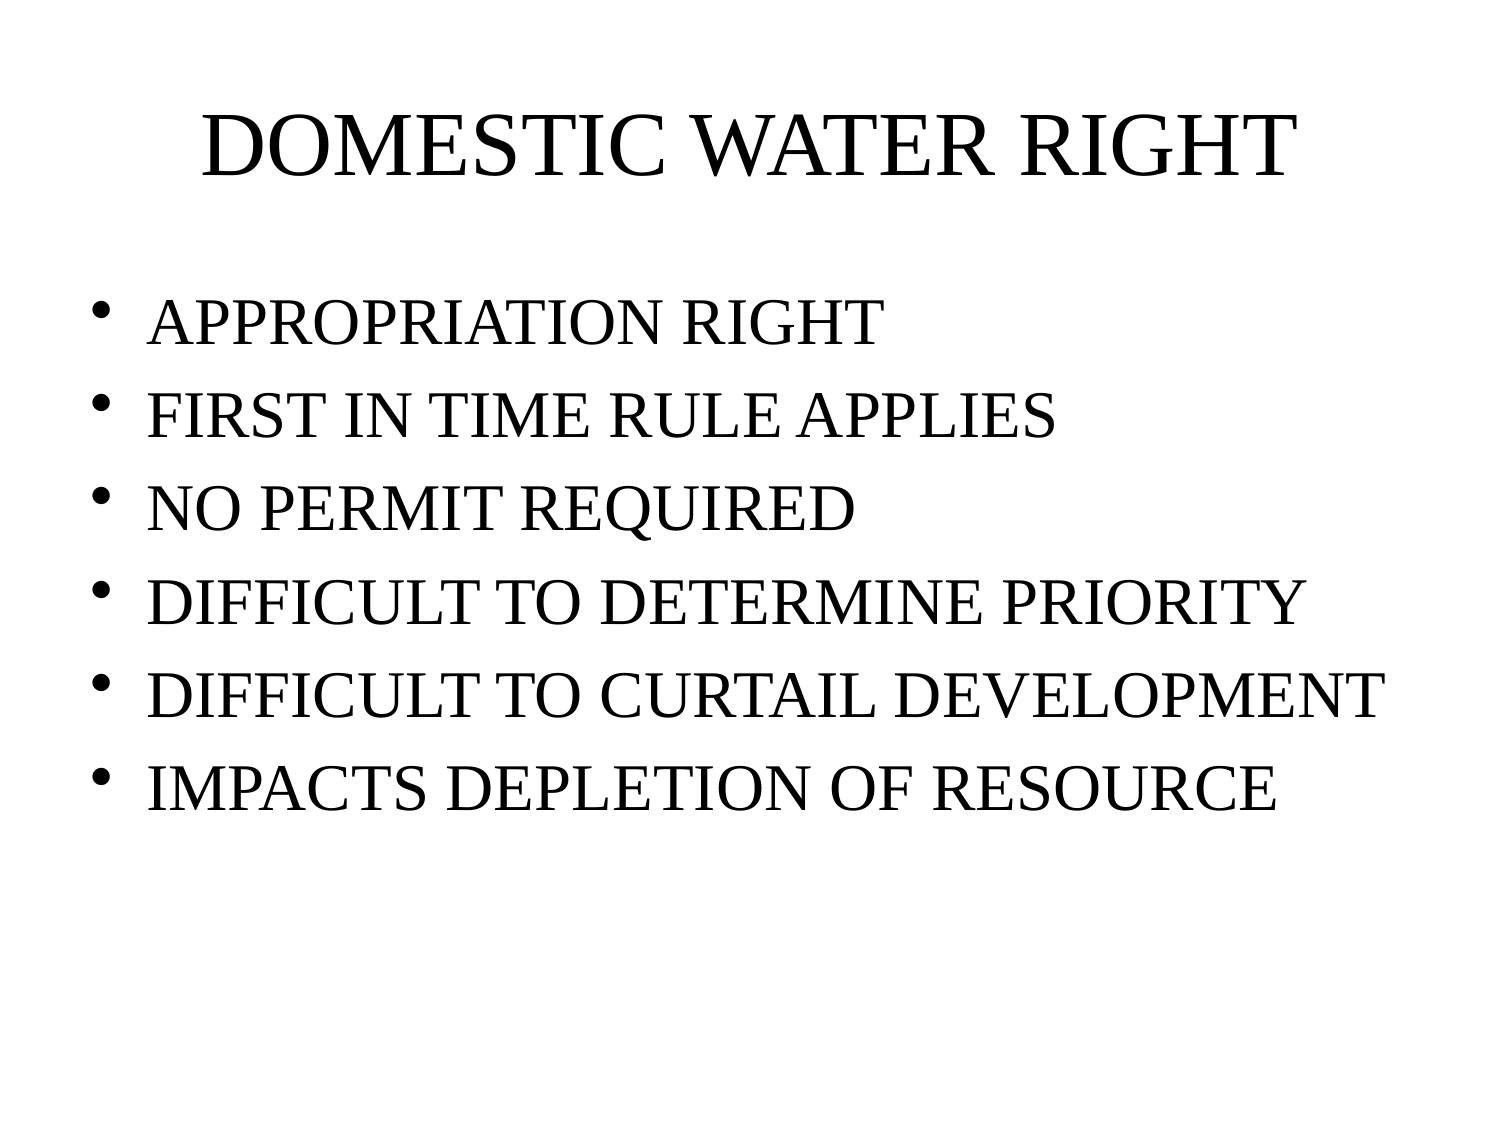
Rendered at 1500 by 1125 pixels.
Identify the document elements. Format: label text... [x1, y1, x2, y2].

list APPROPRIATION RIGHT FIRST IN TIME RULE APPLIES NO PERMIT REQUIRED DIFFICULT TO DETERMINE PRIORITY DIFFICULT TO CURTAIL DEVELOPMENT IMPACTS DEPLETION OF RESOURCE [75, 270, 1425, 1013]
title DOMESTIC WATER RIGHT [75, 45, 1425, 233]
